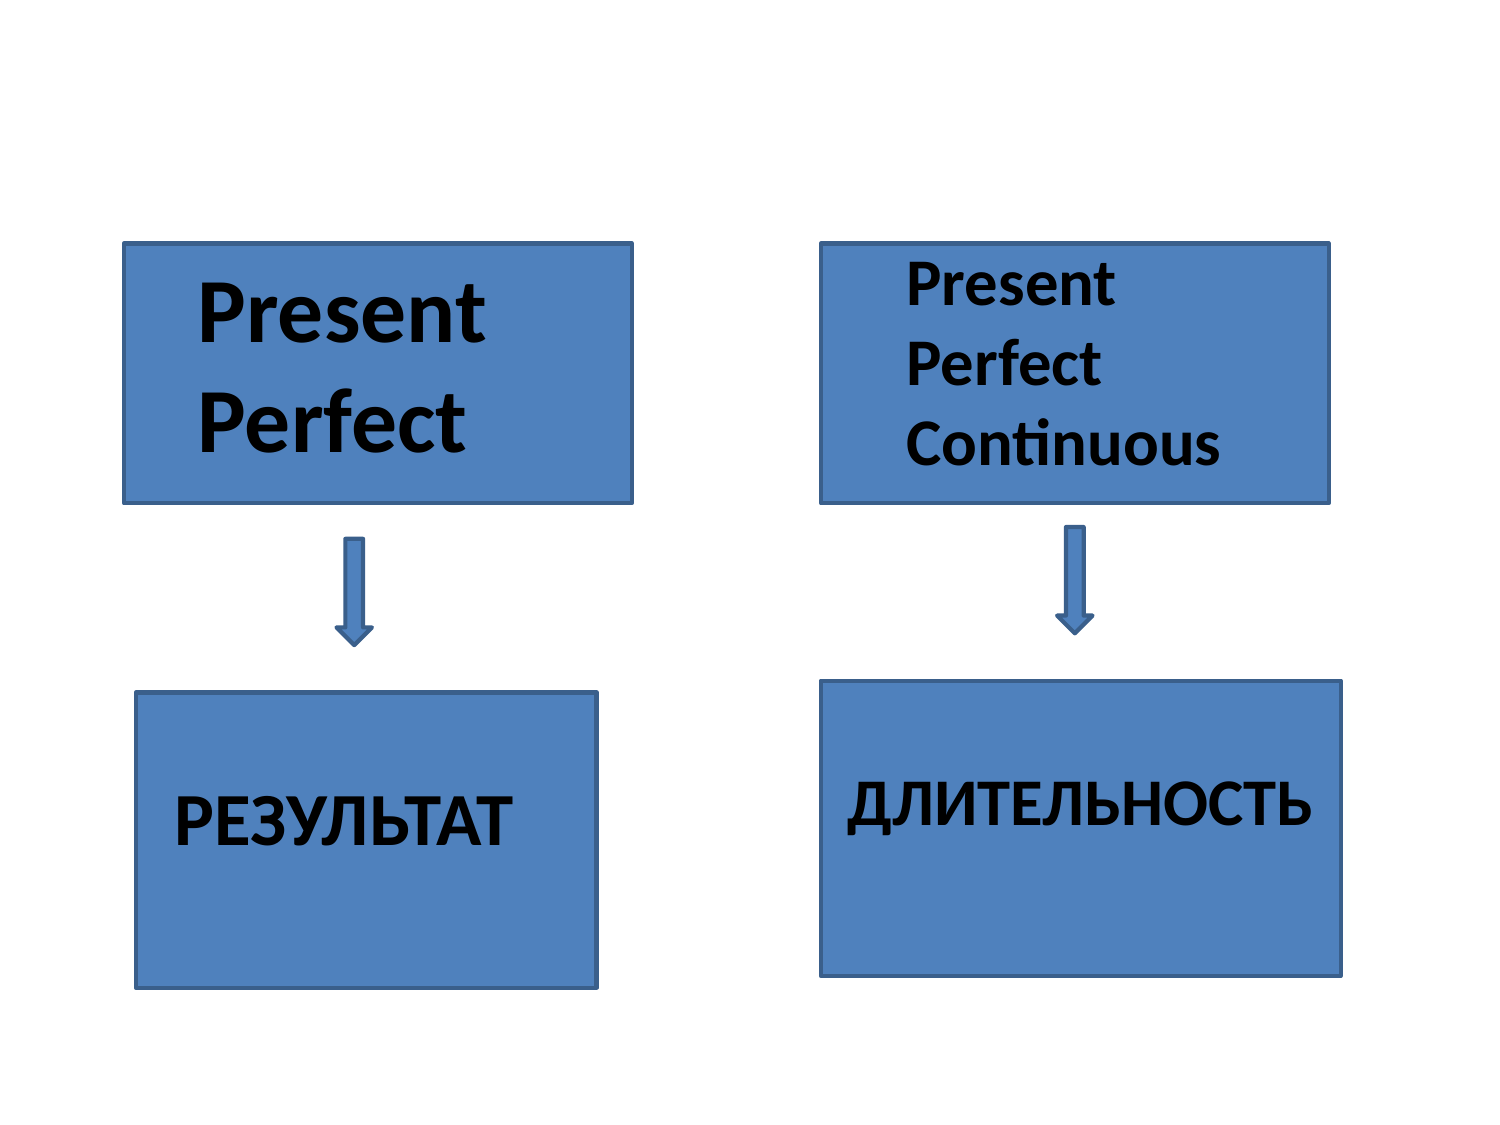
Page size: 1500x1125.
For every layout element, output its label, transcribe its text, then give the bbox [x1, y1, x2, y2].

text_box [334, 536, 374, 648]
text_box ДЛИТЕЛЬНОСТЬ [832, 751, 1365, 847]
text_box [122, 241, 634, 505]
text_box [819, 679, 1343, 978]
text_box [134, 690, 599, 990]
text_box [819, 241, 1331, 505]
text_box РЕЗУЛЬТАТ [159, 763, 585, 868]
text_box Present Perfect [183, 243, 561, 479]
text_box Present Perfect Continuous [891, 231, 1258, 487]
text_box [1055, 524, 1095, 636]
